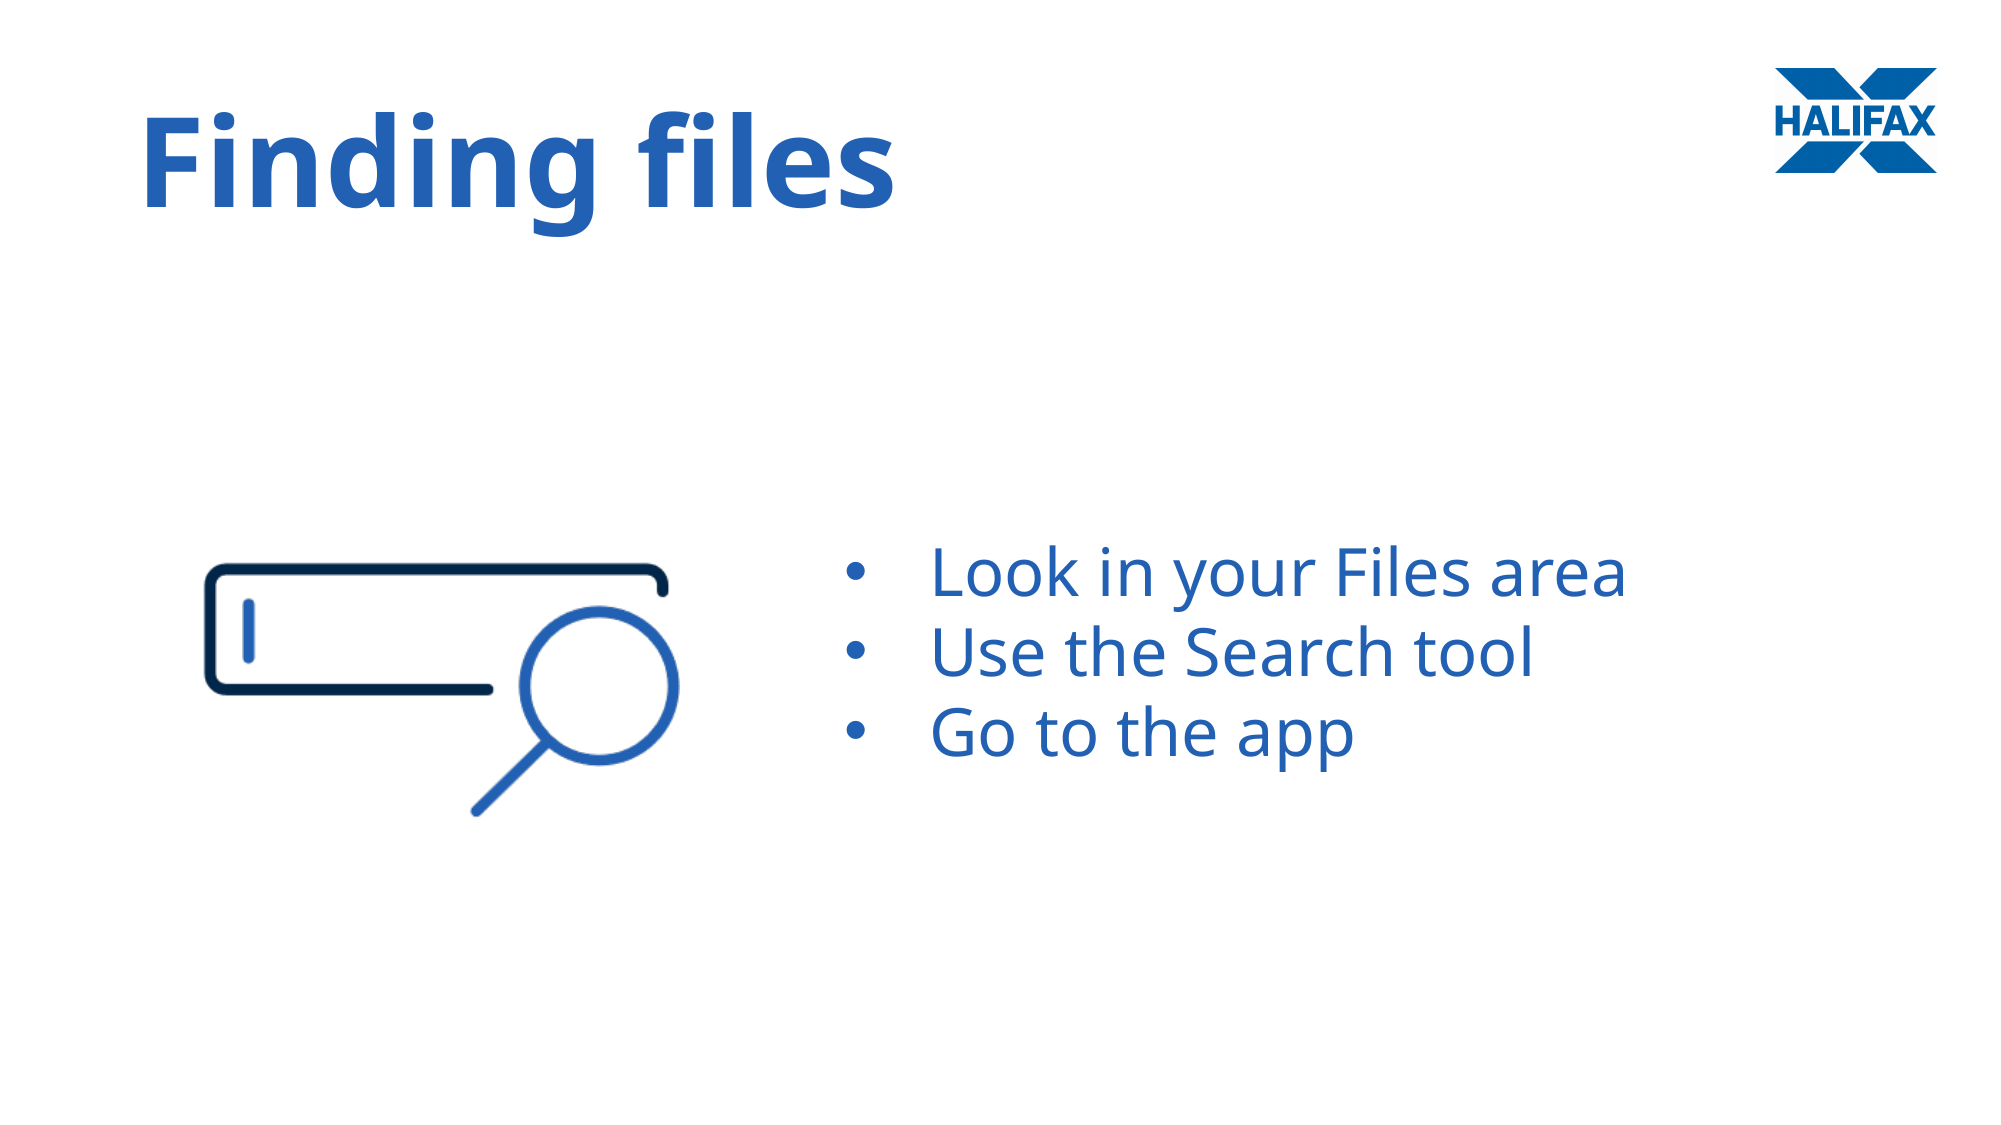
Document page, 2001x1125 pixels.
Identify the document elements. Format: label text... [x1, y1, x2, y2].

list Look in your Files area Use the Search tool Go to the app [830, 328, 1879, 972]
picture [1775, 68, 1937, 173]
picture [121, 327, 764, 972]
list Finding files [121, 75, 1579, 221]
